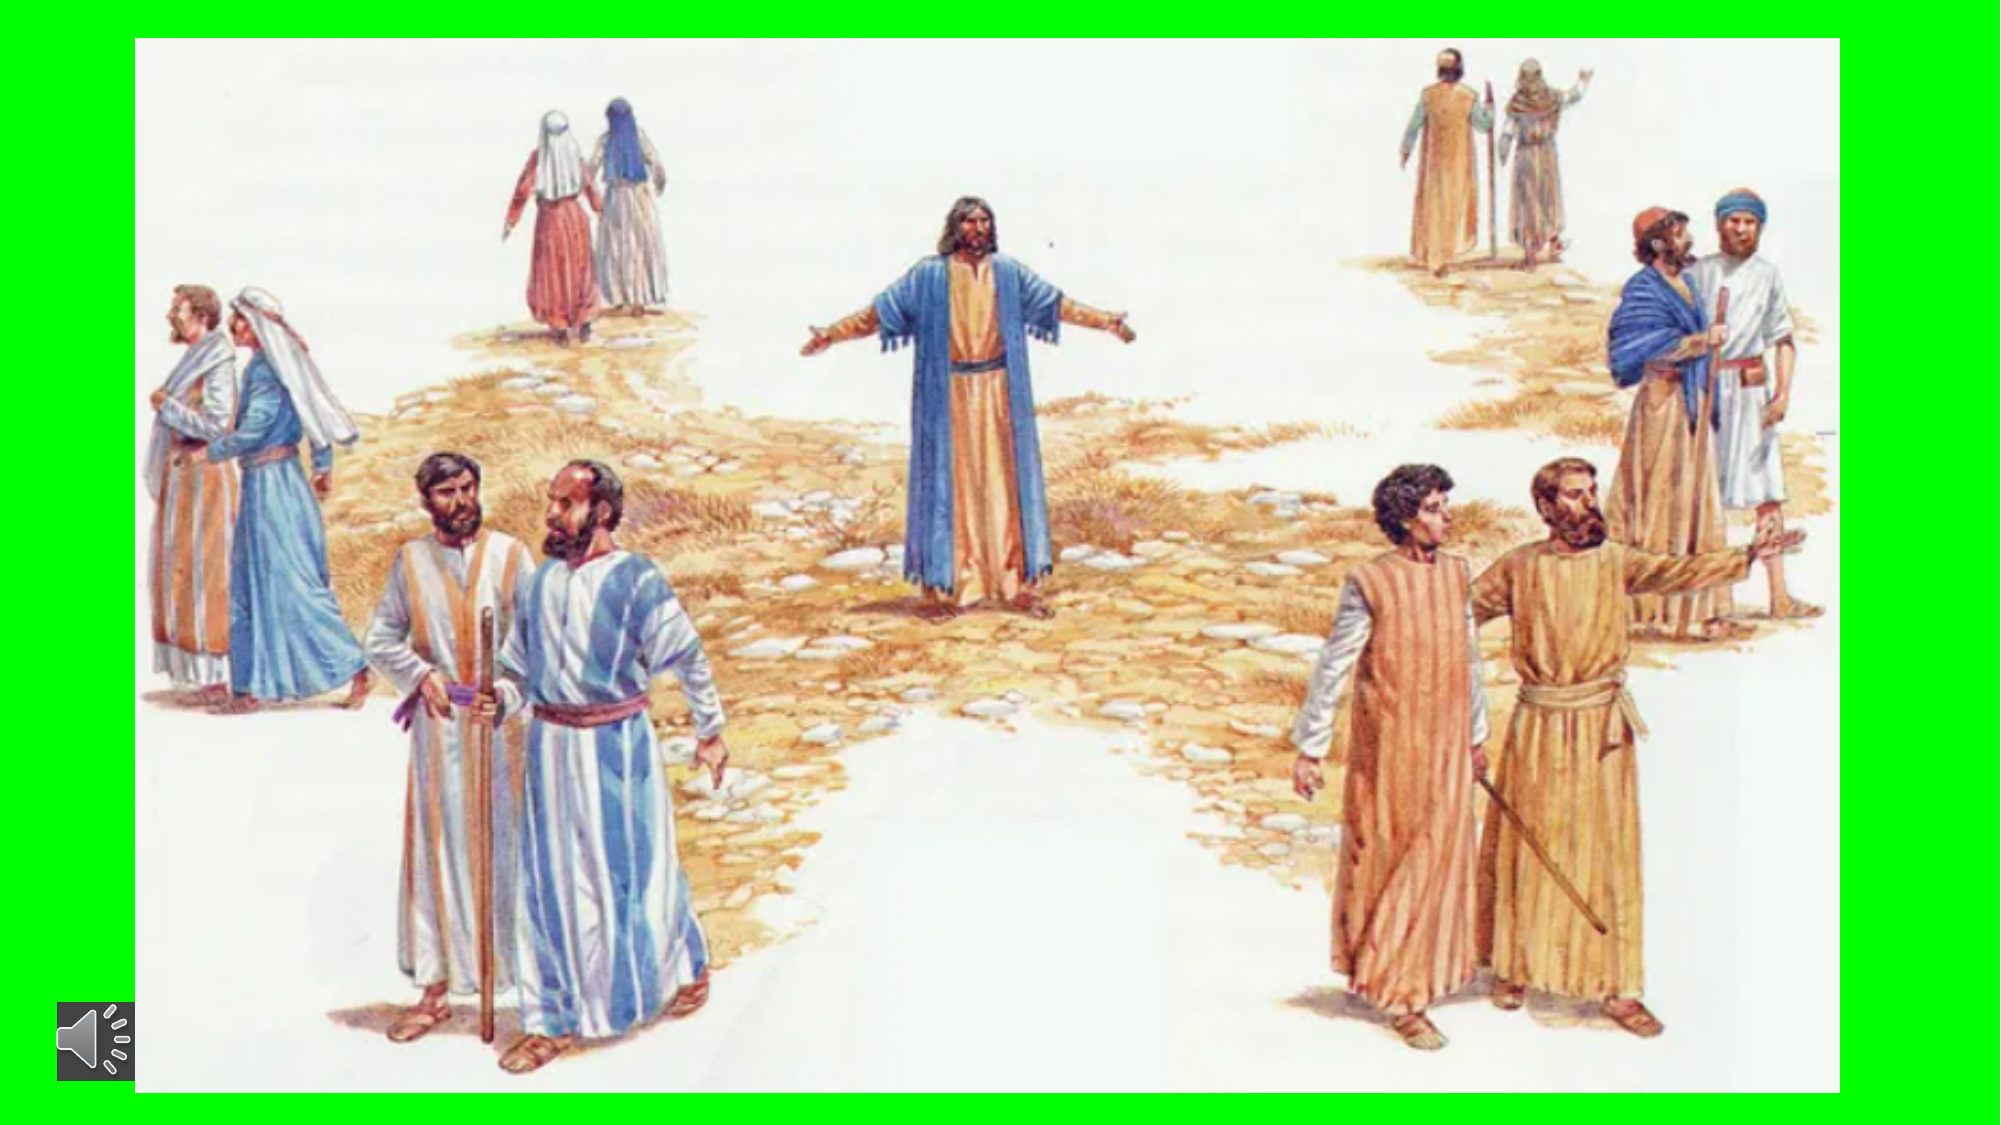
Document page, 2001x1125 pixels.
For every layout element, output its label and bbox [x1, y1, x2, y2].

picture [55, 38, 1840, 1093]
